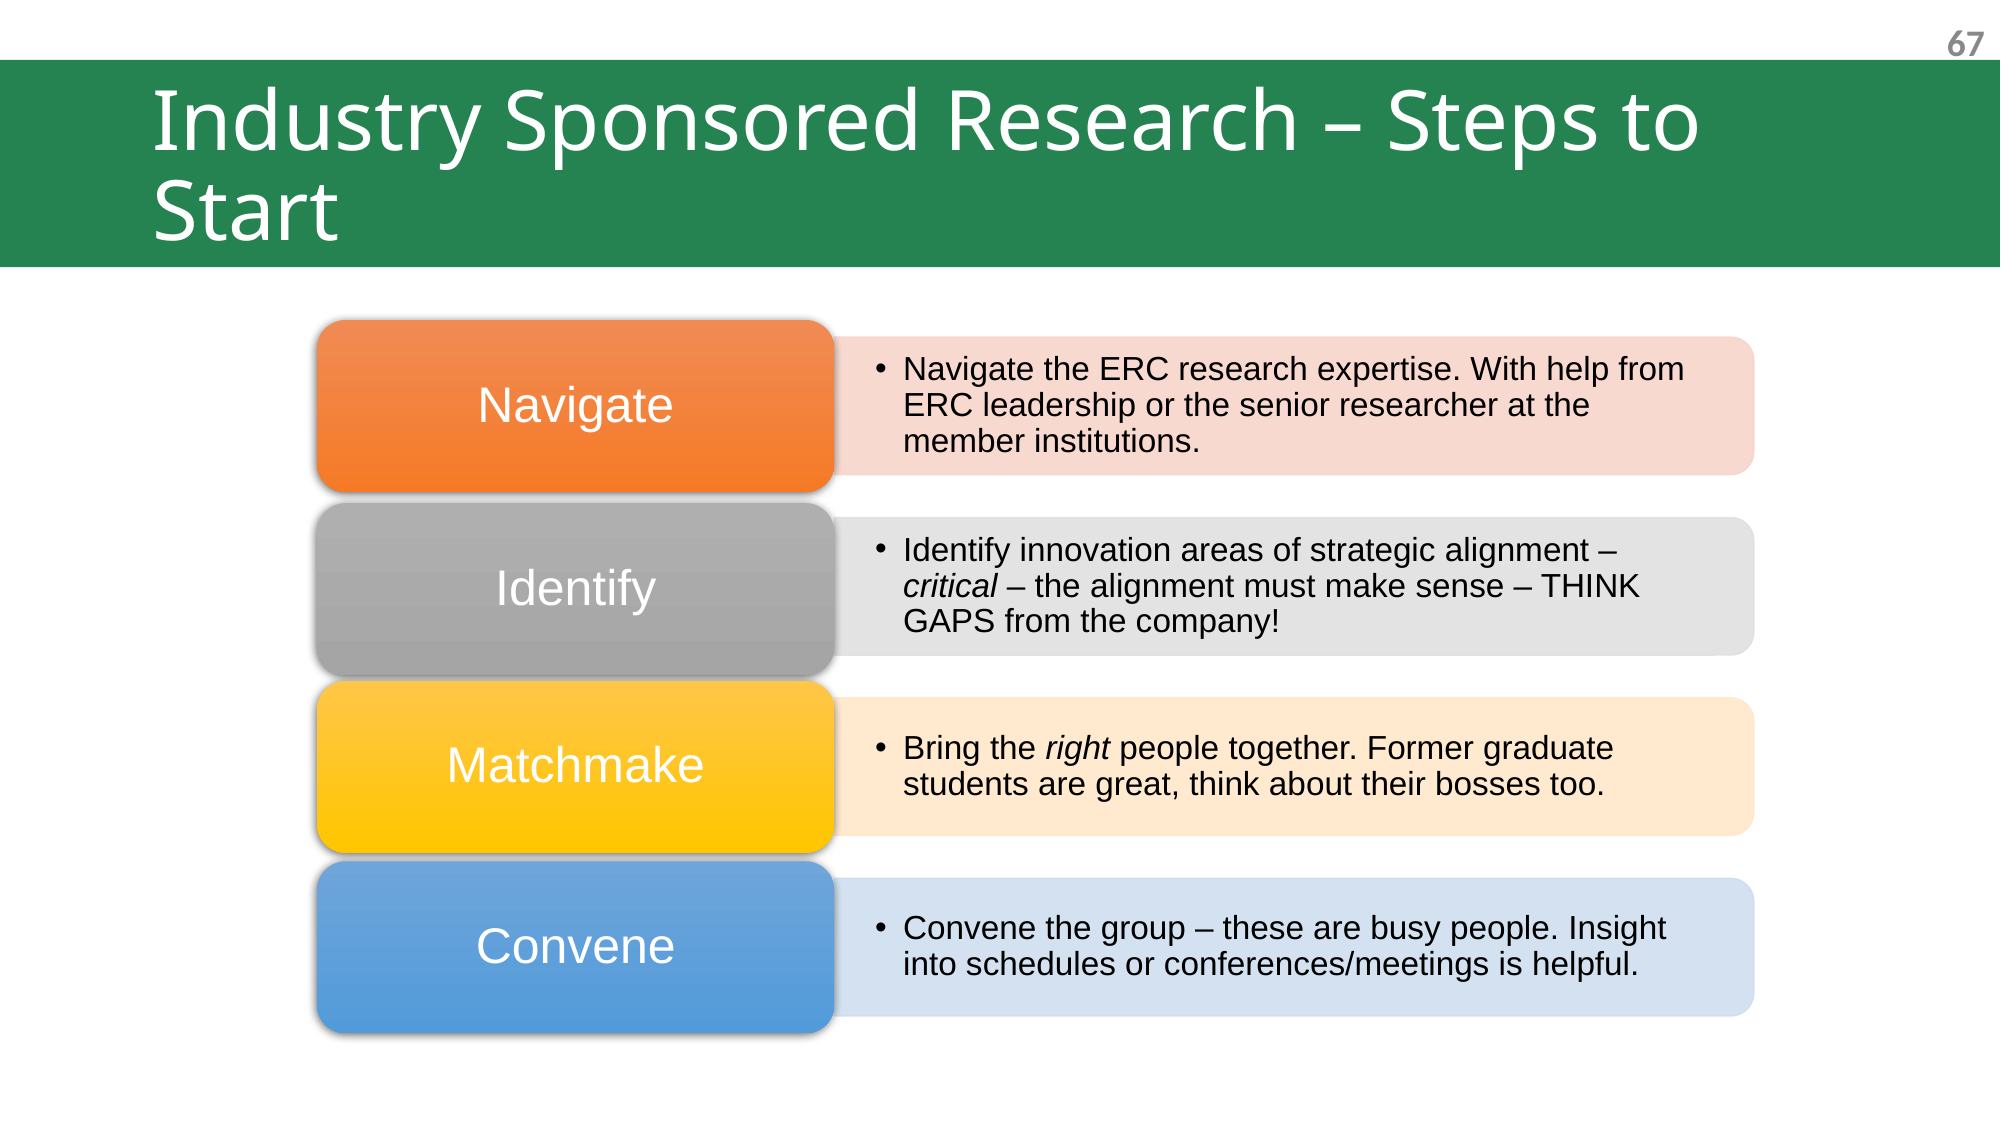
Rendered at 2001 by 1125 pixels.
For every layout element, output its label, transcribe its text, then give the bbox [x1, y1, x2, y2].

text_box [316, 319, 1755, 1034]
title Industry Sponsored Research – Steps to Start [137, 59, 1863, 278]
